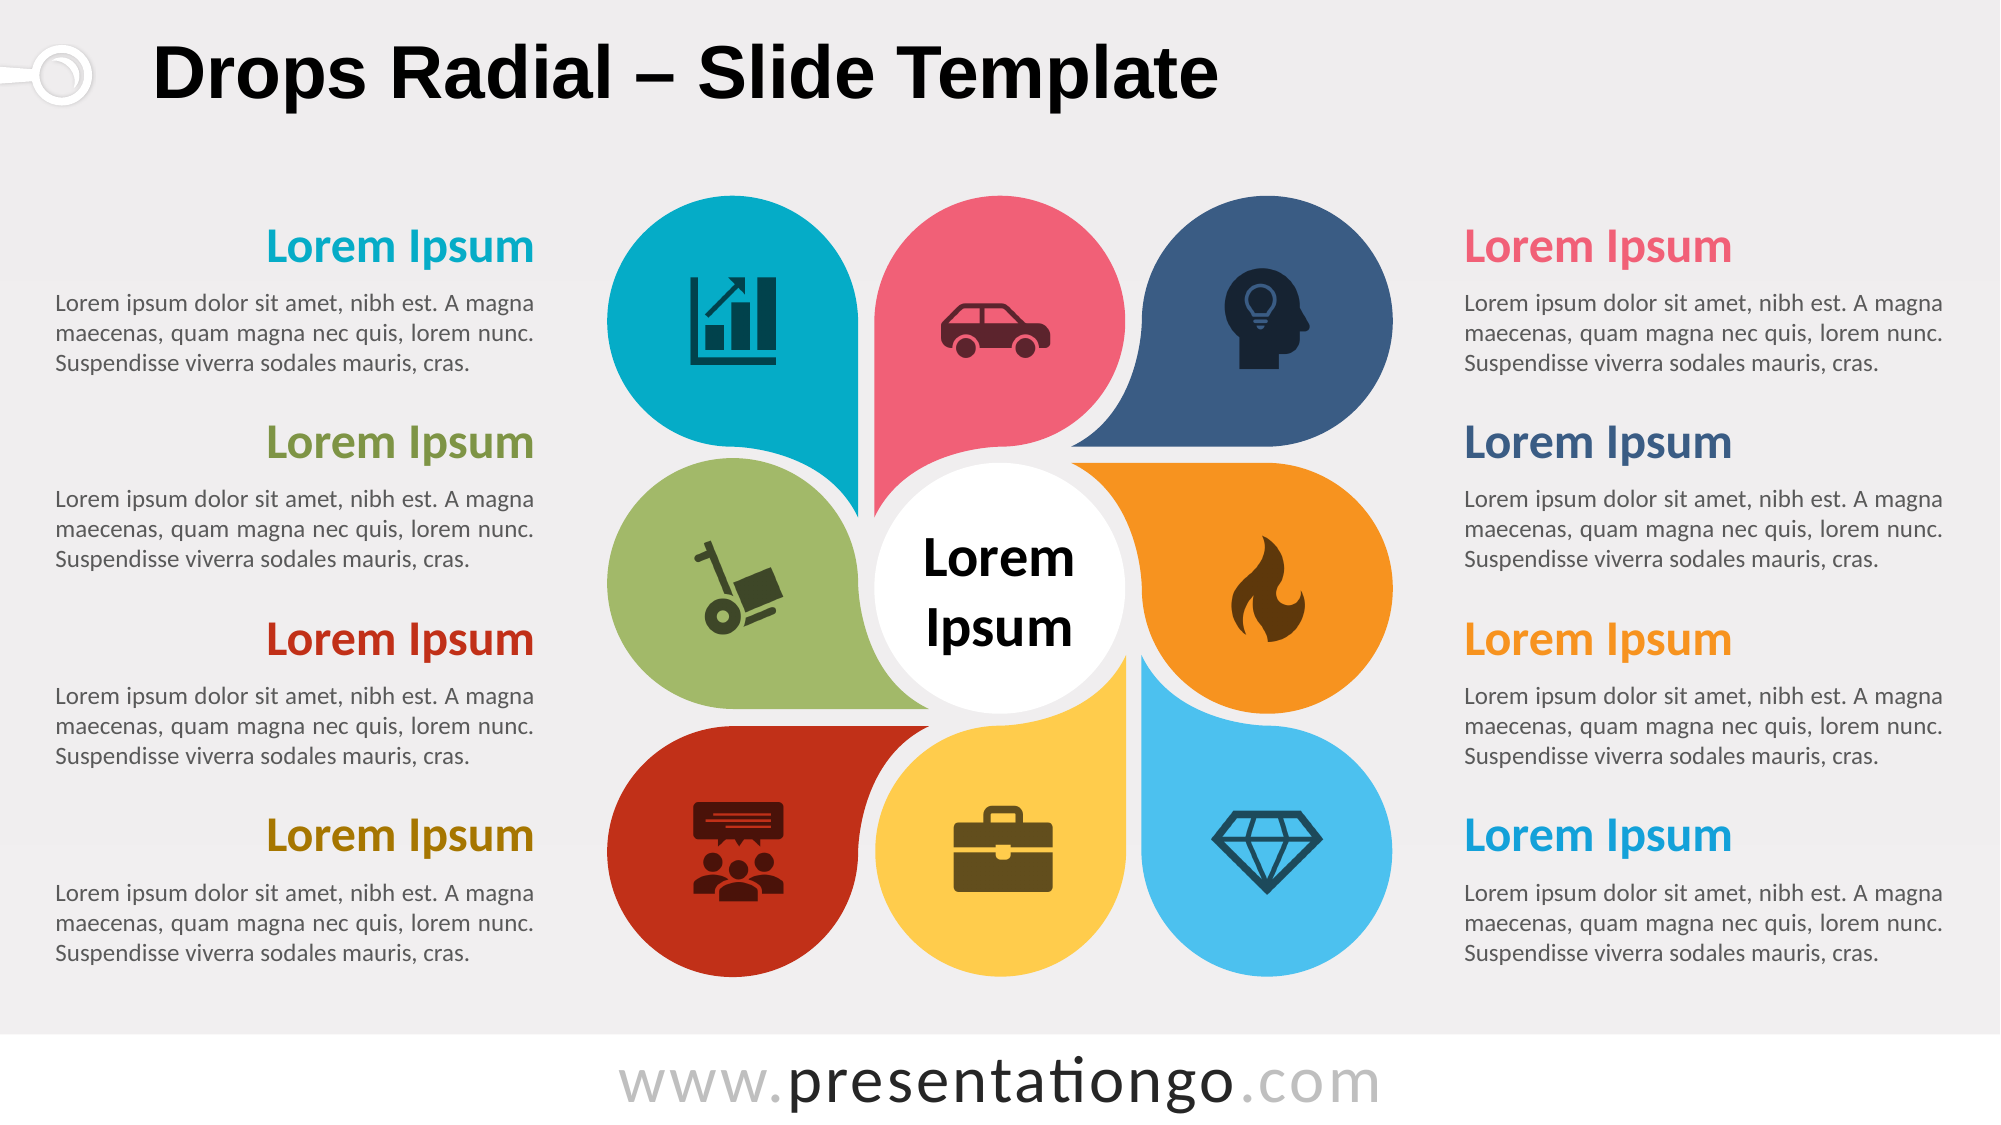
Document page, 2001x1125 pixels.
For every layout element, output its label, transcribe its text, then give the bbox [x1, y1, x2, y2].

picture [1207, 792, 1327, 911]
text_box [1141, 654, 1393, 977]
text_box [607, 726, 929, 978]
picture [673, 261, 792, 381]
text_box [55, 400, 536, 582]
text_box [1464, 596, 1945, 779]
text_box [55, 793, 536, 975]
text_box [1464, 793, 1945, 975]
title Drops Radial – Slide Template [137, 26, 2000, 148]
picture [936, 271, 1055, 390]
picture [1207, 261, 1327, 381]
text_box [1464, 203, 1945, 386]
text_box [607, 195, 859, 518]
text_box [55, 203, 536, 386]
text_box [55, 596, 536, 779]
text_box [1464, 400, 1945, 582]
text_box Lorem Ipsum [874, 462, 1126, 714]
text_box [875, 654, 1127, 977]
text_box [1071, 195, 1393, 447]
picture [677, 792, 797, 911]
picture [941, 792, 1060, 911]
text_box [1071, 462, 1393, 714]
picture [674, 524, 793, 643]
picture [1208, 529, 1328, 648]
text_box [607, 458, 929, 710]
text_box [874, 195, 1126, 518]
